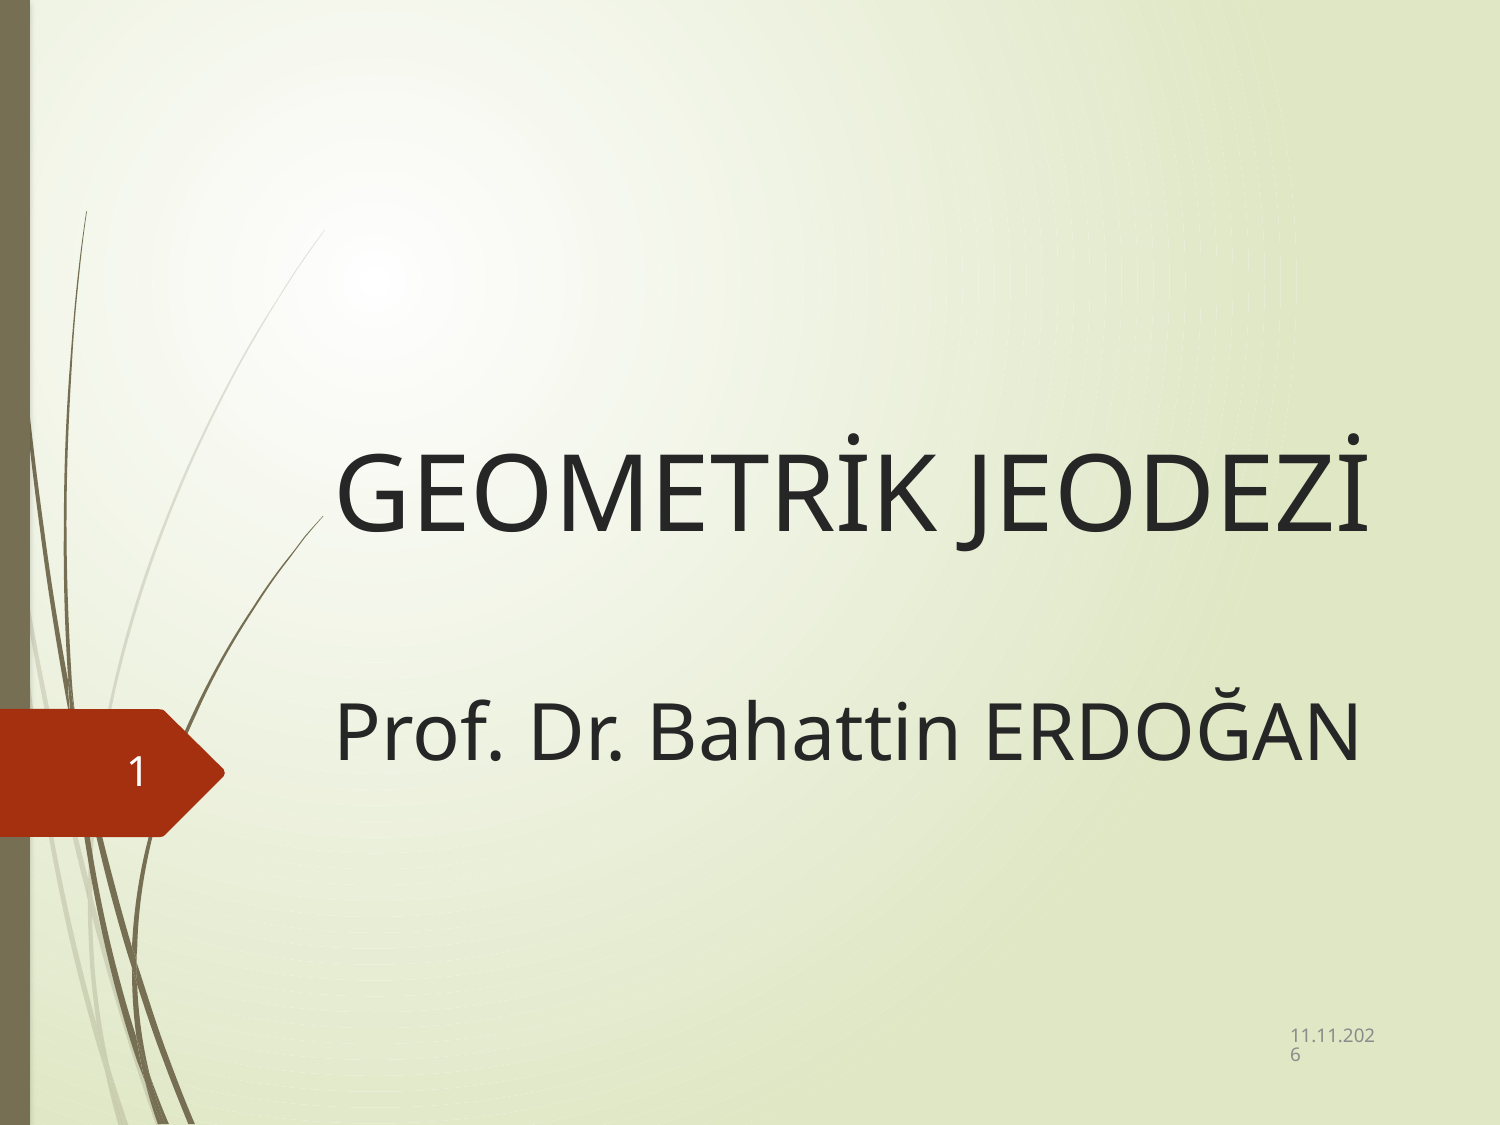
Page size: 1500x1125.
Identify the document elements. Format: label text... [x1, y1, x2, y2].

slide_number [1275, 1006, 1401, 1068]
title GEOMETRİK JEODEZİ Prof. Dr. Bahattin ERDOĞAN [318, 412, 1402, 784]
slide_number 1 [69, 743, 166, 803]
